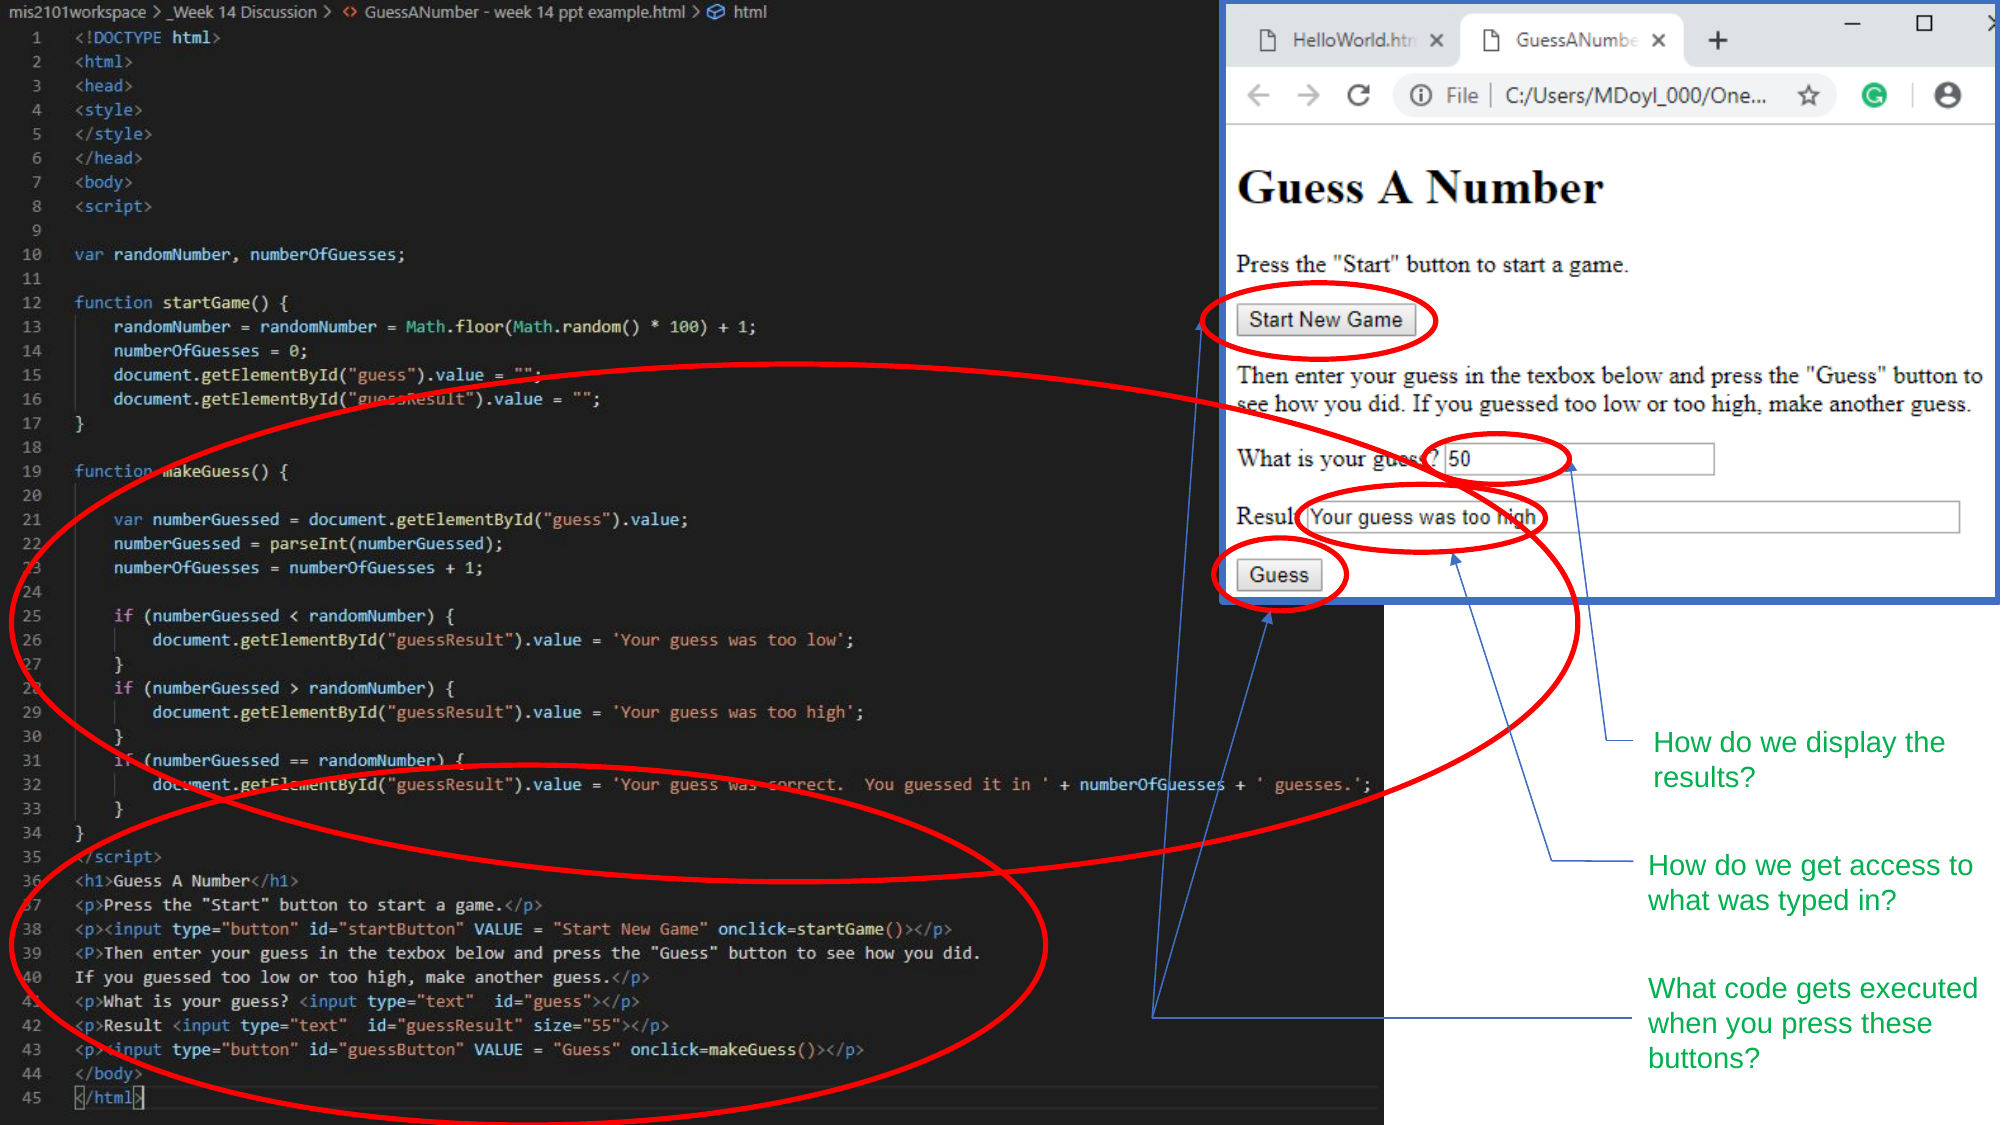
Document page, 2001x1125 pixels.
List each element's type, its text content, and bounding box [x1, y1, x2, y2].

text_box How do we get access to what was typed in? [1633, 838, 1995, 924]
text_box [1569, 458, 1607, 741]
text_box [1152, 610, 1271, 1017]
picture [0, 0, 1996, 1125]
text_box [1556, 606, 1564, 688]
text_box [1452, 551, 1552, 861]
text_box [1151, 317, 1203, 610]
text_box What code gets executed when you press these buttons? [1633, 961, 1995, 1082]
text_box [1388, 606, 1446, 795]
text_box How do we display the results? [1638, 716, 2000, 801]
